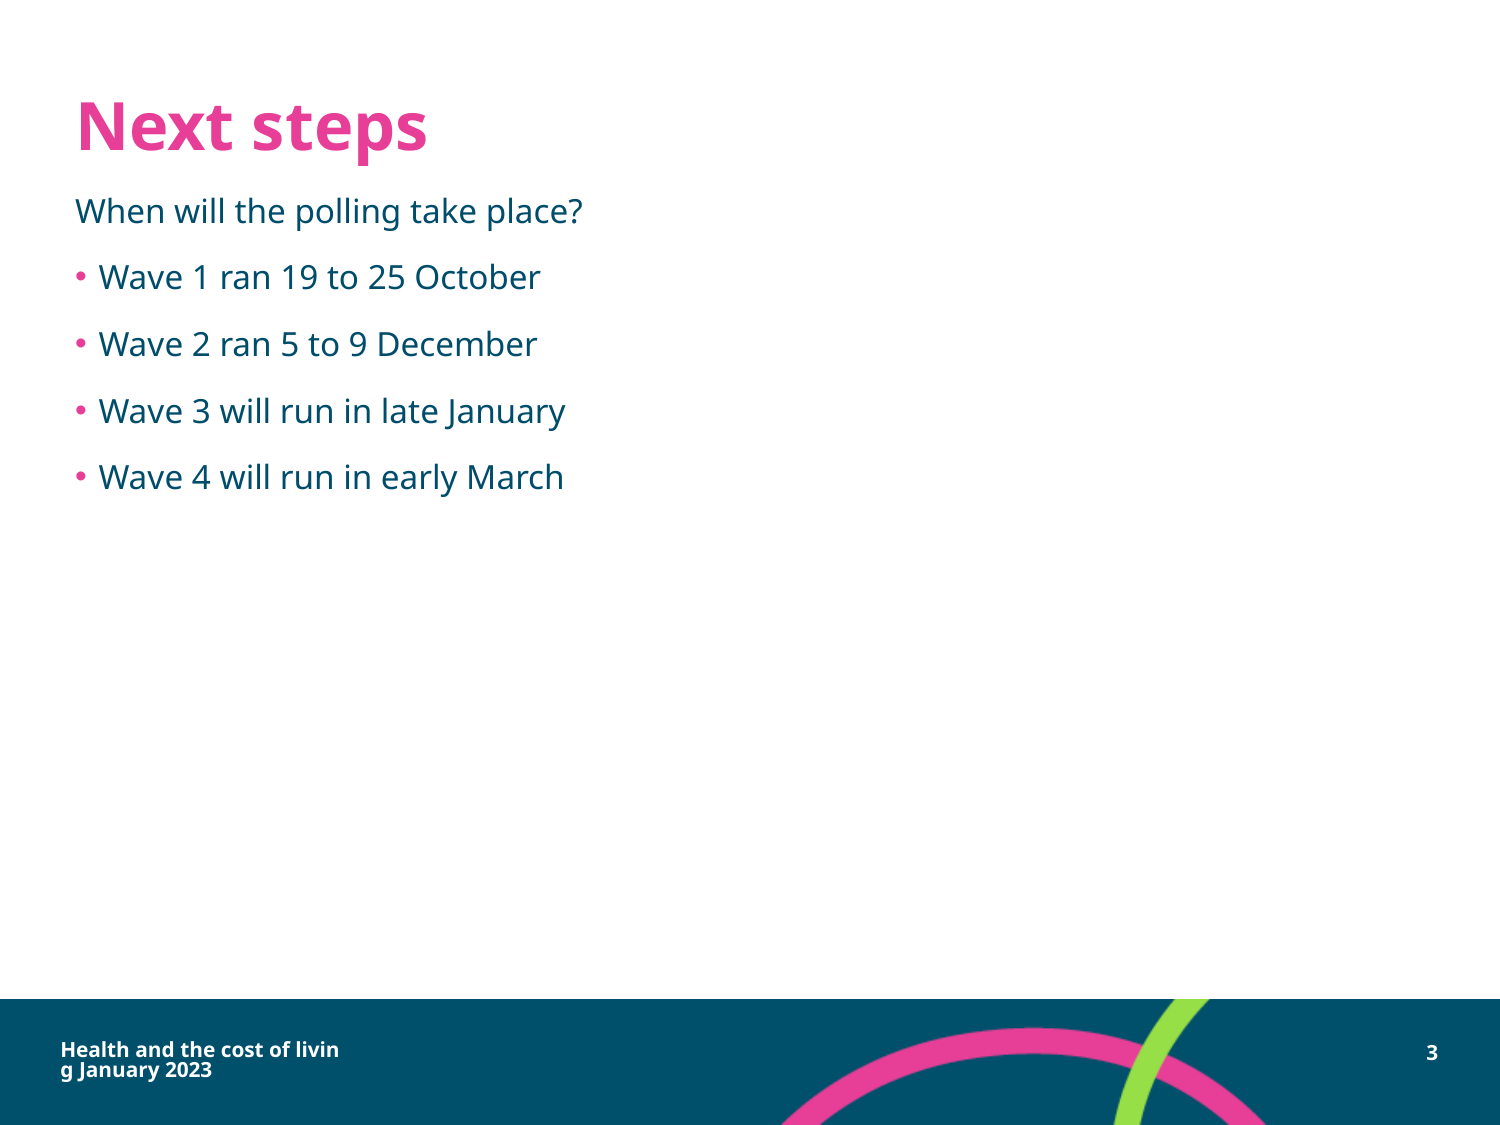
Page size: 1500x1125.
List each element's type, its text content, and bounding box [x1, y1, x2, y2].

slide_number 3 [1349, 1039, 1439, 1076]
title Next steps [75, 84, 1422, 161]
list When will the polling take place? Wave 1 ran 19 to 25 October Wave 2 ran 5 to 9 December Wave 3 will run in late January Wave 4 will run in early March [75, 189, 1422, 835]
picture [782, 999, 1266, 1125]
footer Health and the cost of living January 2023 [60, 1038, 352, 1098]
